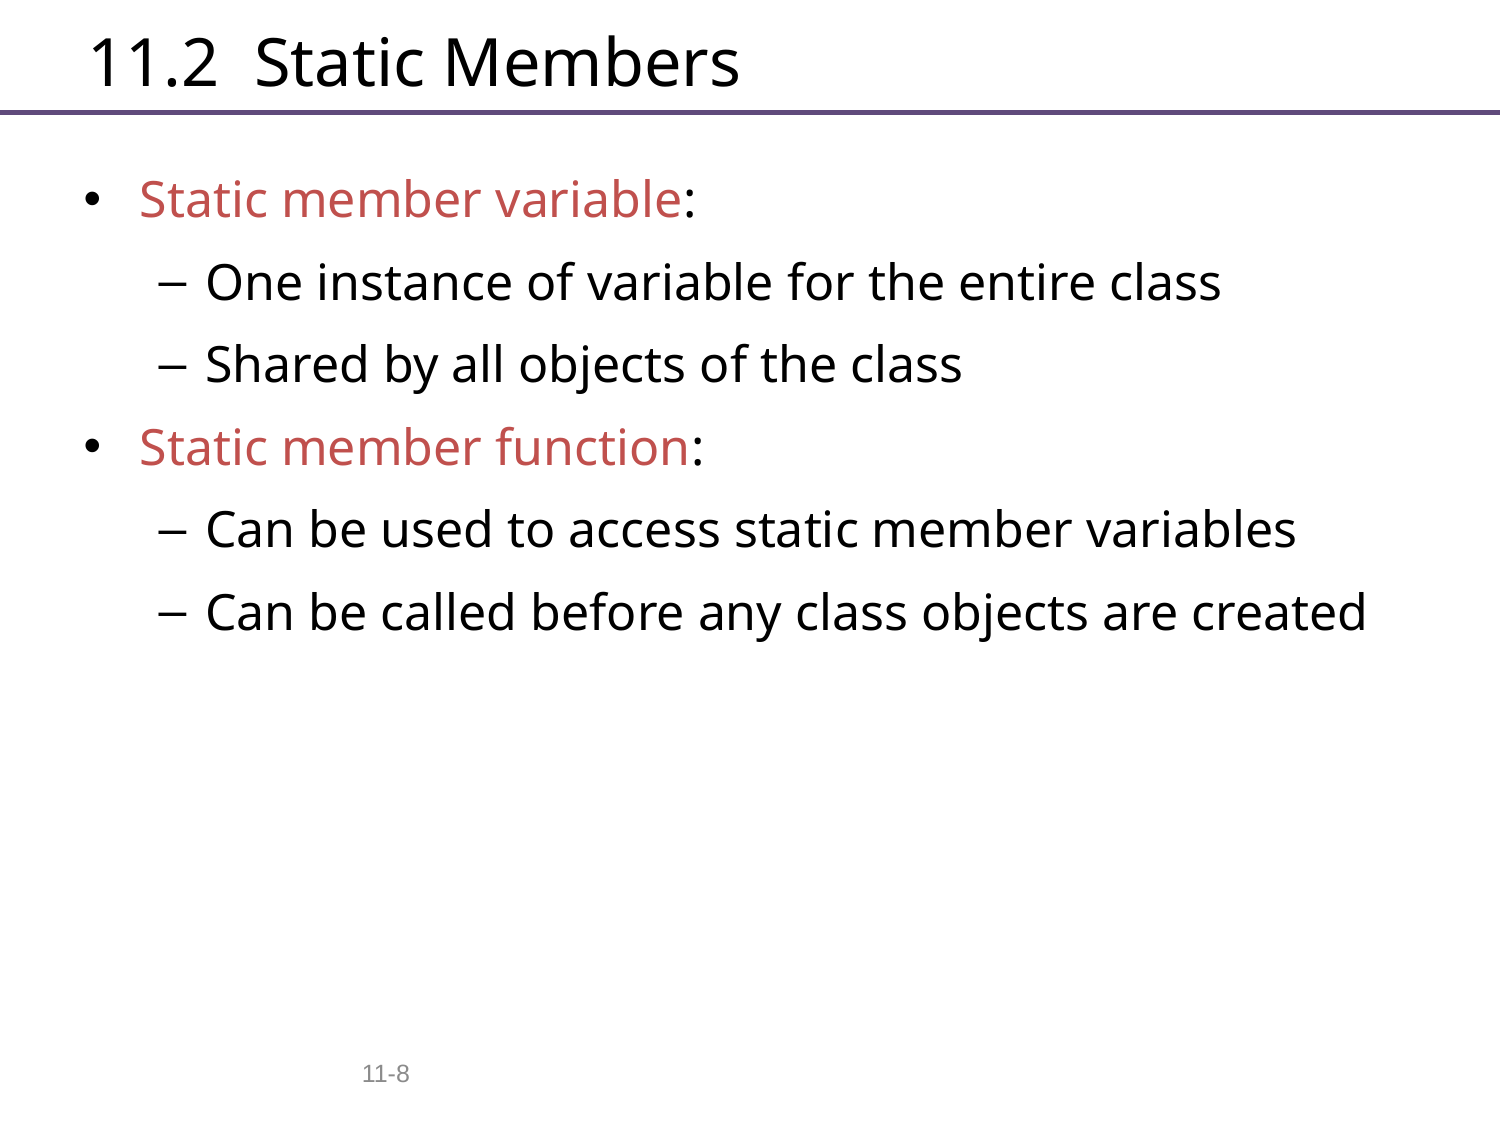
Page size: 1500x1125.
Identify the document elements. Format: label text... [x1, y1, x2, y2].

slide_number 11-8 [75, 1042, 425, 1103]
title 11.2 Static Members [72, 7, 1423, 110]
list Static member variable: One instance of variable for the entire class Shared by all objects of the class Static member function: Can be used to access static member variables Can be called before any class objects are created [68, 160, 1419, 1038]
